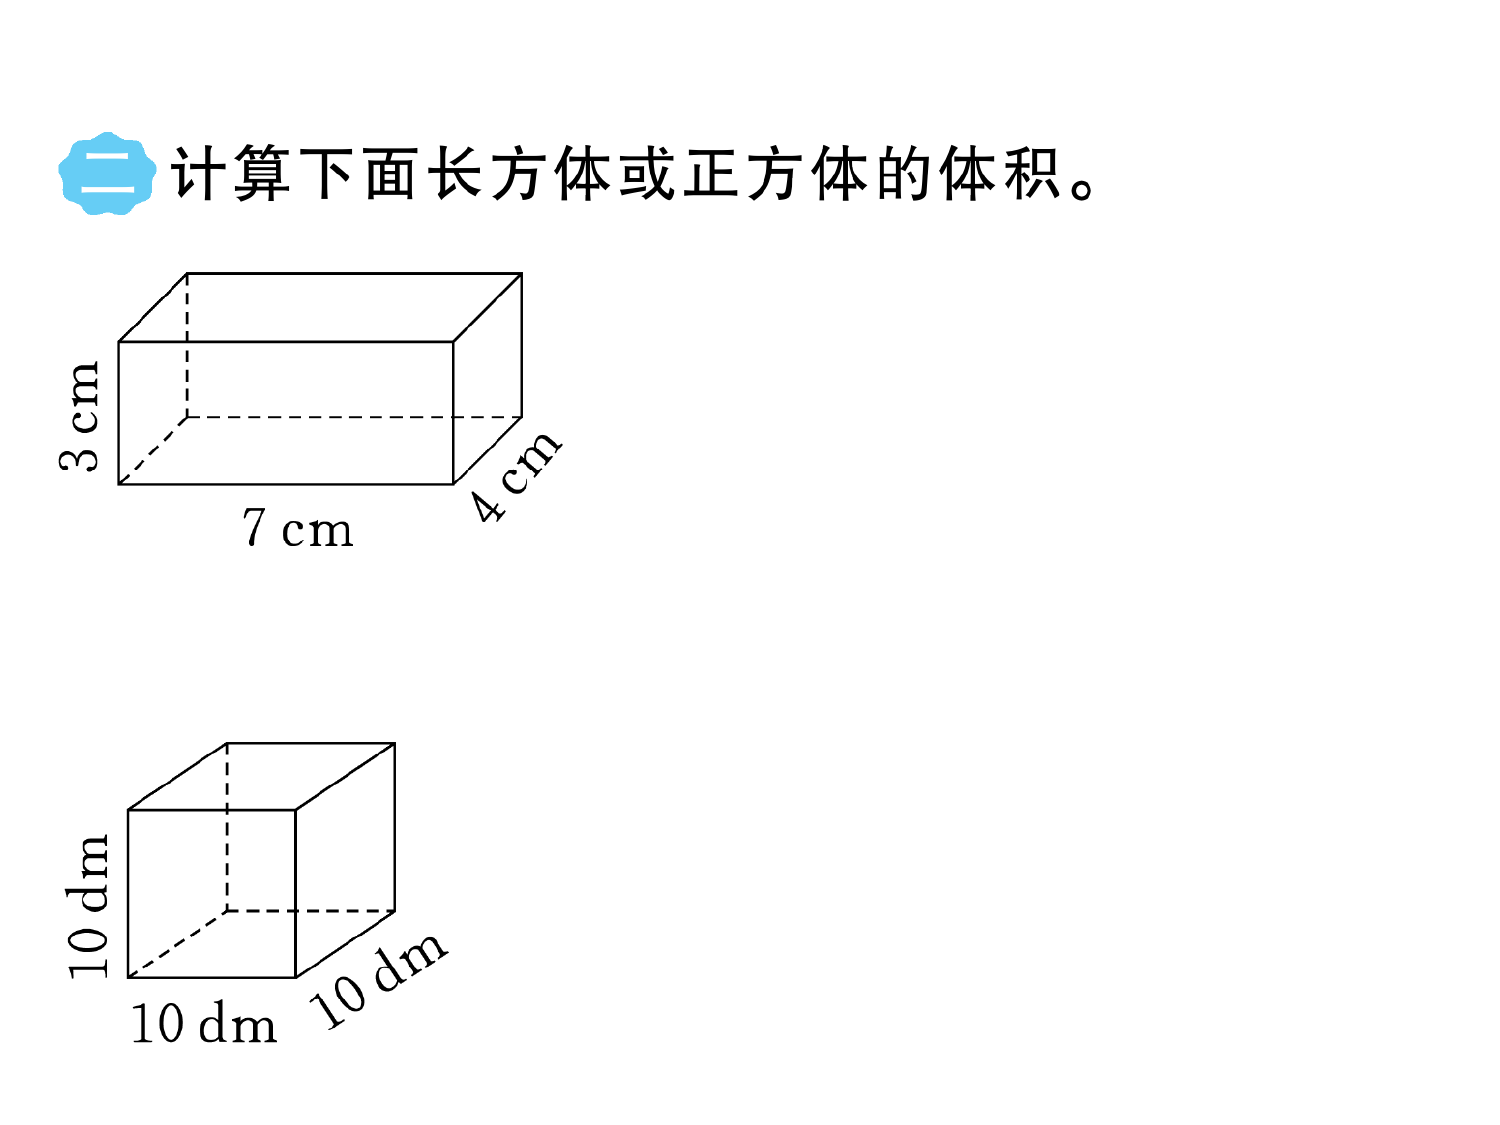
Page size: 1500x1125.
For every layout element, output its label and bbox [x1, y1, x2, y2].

picture [53, 113, 1385, 1059]
